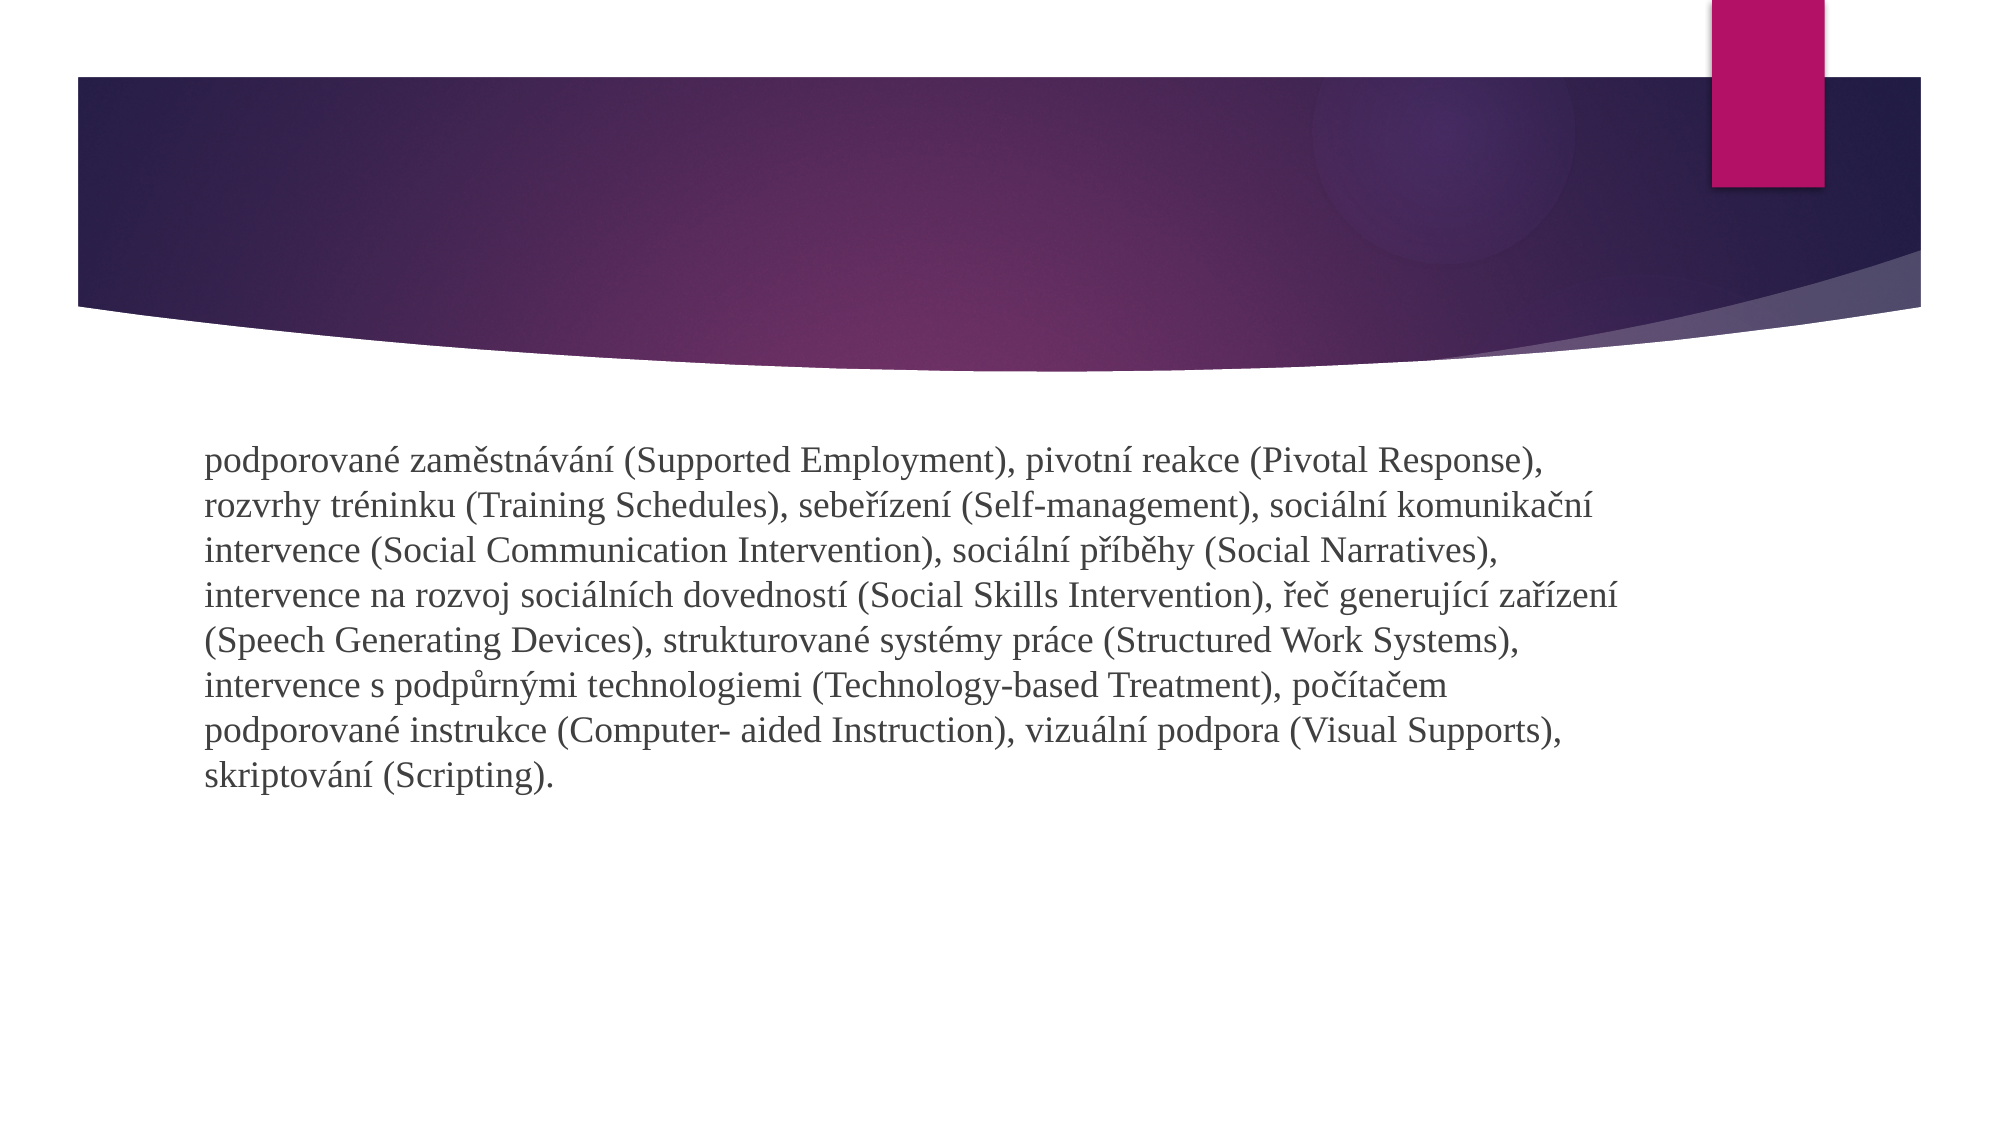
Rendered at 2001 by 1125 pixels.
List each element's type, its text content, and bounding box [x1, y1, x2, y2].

list podporované zaměstnávání (Supported Employment), pivotní reakce (Pivotal Response), rozvrhy tréninku (Training Schedules), sebeřízení (Self-management), sociální komunikační intervence (Social Communication Intervention), sociální příběhy (Social Narratives), intervence na rozvoj sociálních dovedností (Social Skills Intervention), řeč generující zařízení (Speech Generating Devices), strukturované systémy práce (Structured Work Systems), intervence s podpůrnými technologiemi (Technology-based Treatment), počítačem podporované instrukce (Computer- aided Instruction), vizuální podpora (Visual Supports), skriptování (Scripting). [189, 427, 1638, 988]
